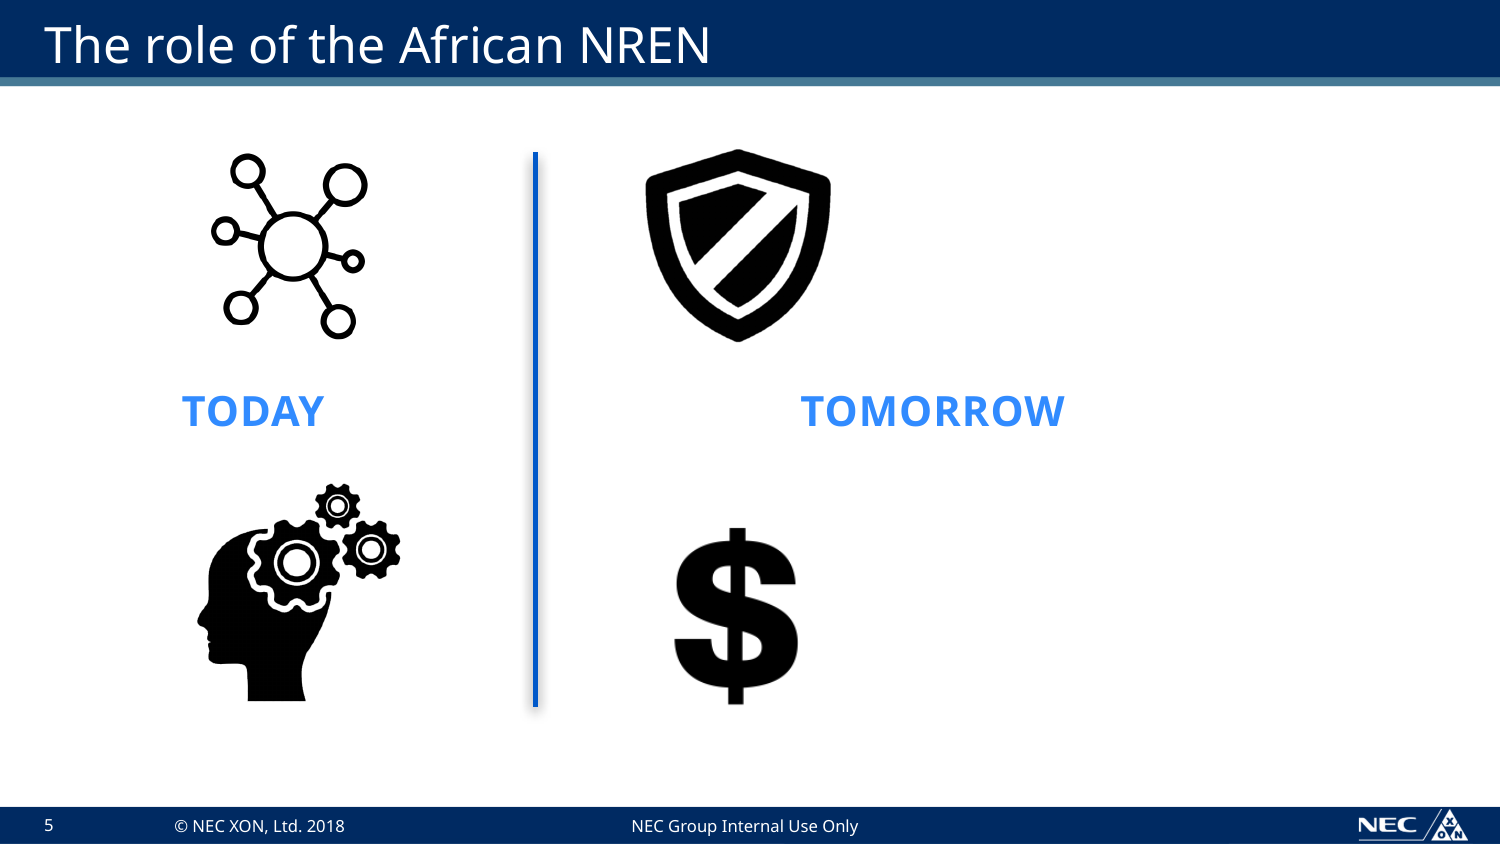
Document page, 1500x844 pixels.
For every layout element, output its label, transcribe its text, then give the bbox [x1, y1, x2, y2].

picture [0, 0, 1500, 844]
text_box TOMORROW [785, 377, 1128, 443]
title The role of the African NREN [29, 4, 1471, 82]
text_box TODAY [166, 377, 402, 443]
